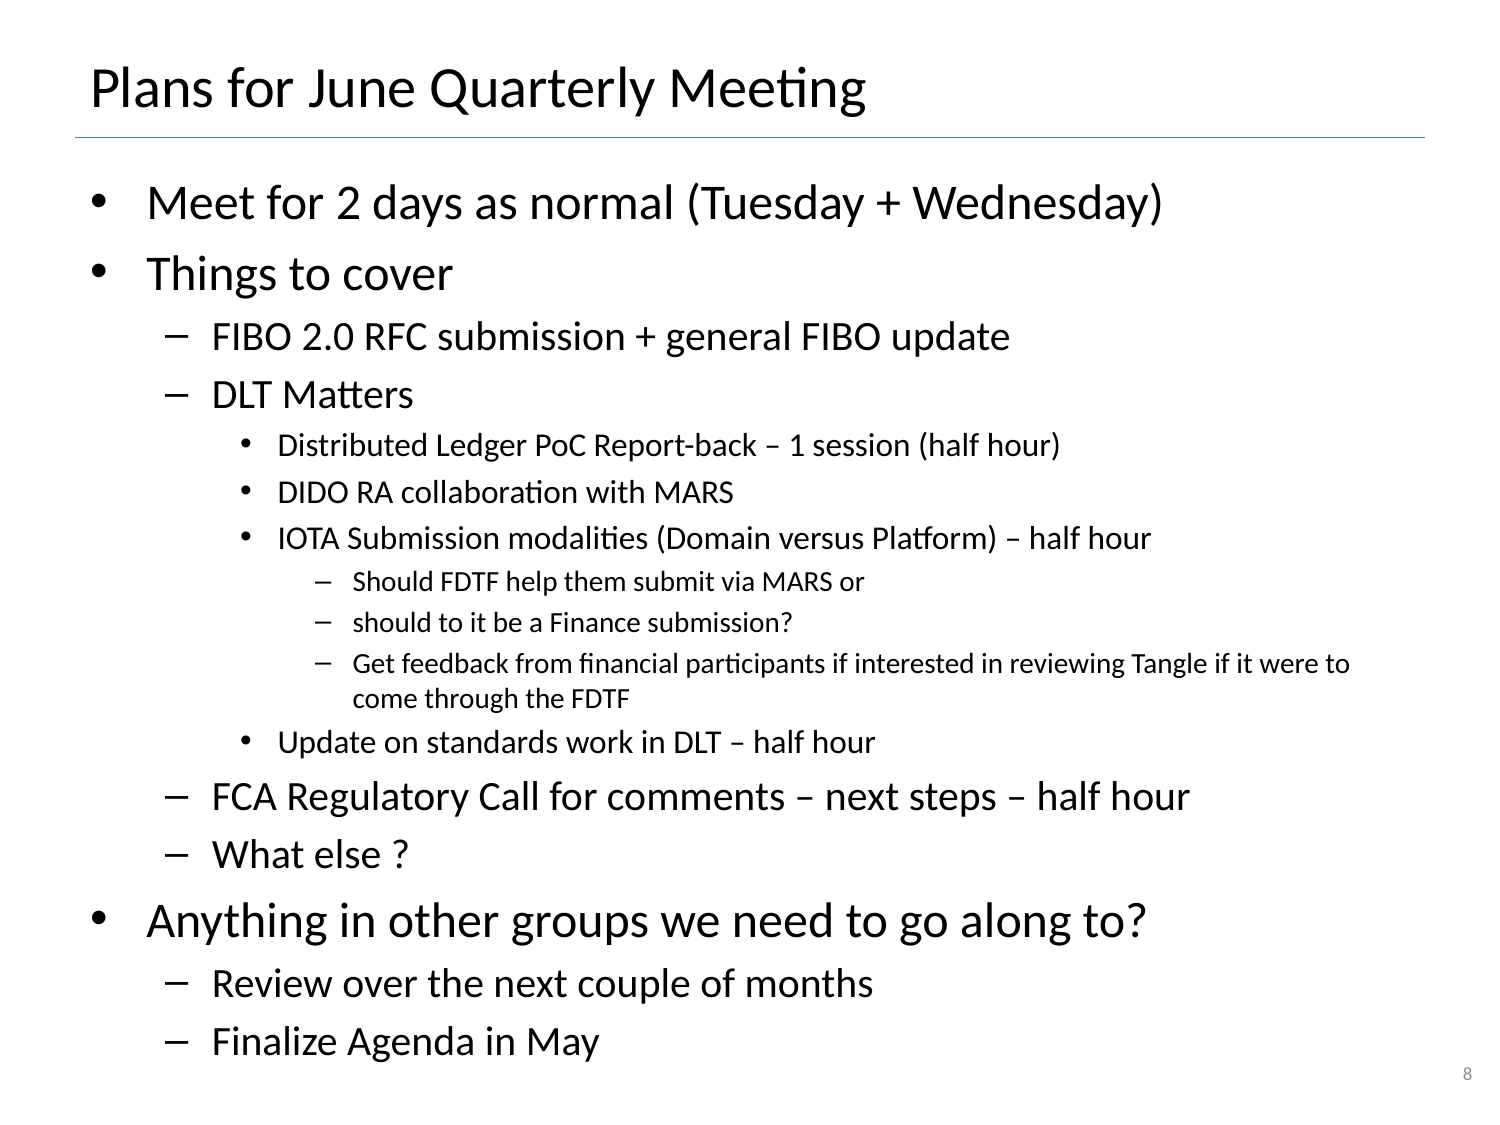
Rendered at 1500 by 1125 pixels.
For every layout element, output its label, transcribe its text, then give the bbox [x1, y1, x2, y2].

list Meet for 2 days as normal (Tuesday + Wednesday) Things to cover FIBO 2.0 RFC submission + general FIBO update DLT Matters Distributed Ledger PoC Report-back – 1 session (half hour) DIDO RA collaboration with MARS IOTA Submission modalities (Domain versus Platform) – half hour Should FDTF help them submit via MARS or should to it be a Finance submission? Get feedback from financial participants if interested in reviewing Tangle if it were to come through the FDTF Update on standards work in DLT – half hour FCA Regulatory Call for comments – next steps – half hour What else ? Anything in other groups we need to go along to? Review over the next couple of months Finalize Agenda in May [74, 162, 1426, 1101]
slide_number 8 [1425, 1042, 1488, 1103]
title Plans for June Quarterly Meeting [74, 37, 1426, 131]
